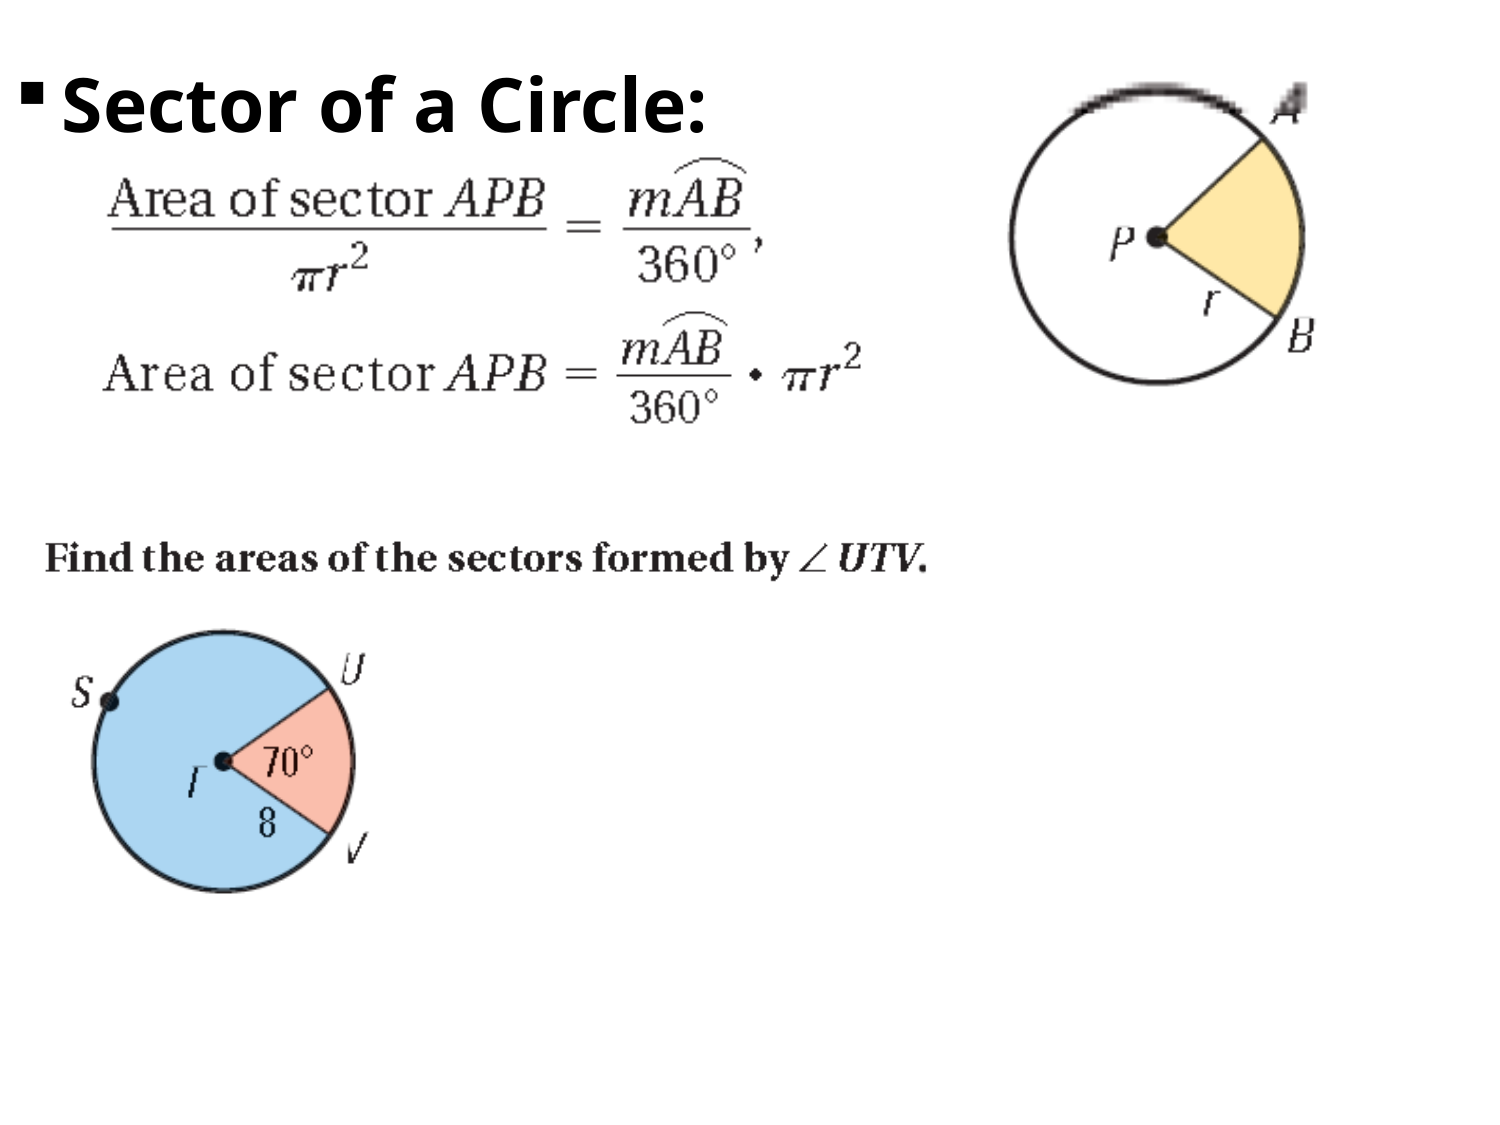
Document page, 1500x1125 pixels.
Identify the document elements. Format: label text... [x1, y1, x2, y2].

picture [96, 147, 876, 448]
picture [987, 57, 1351, 393]
text_box Sector of a Circle: [0, 49, 724, 155]
picture [49, 612, 388, 908]
picture [34, 522, 938, 586]
